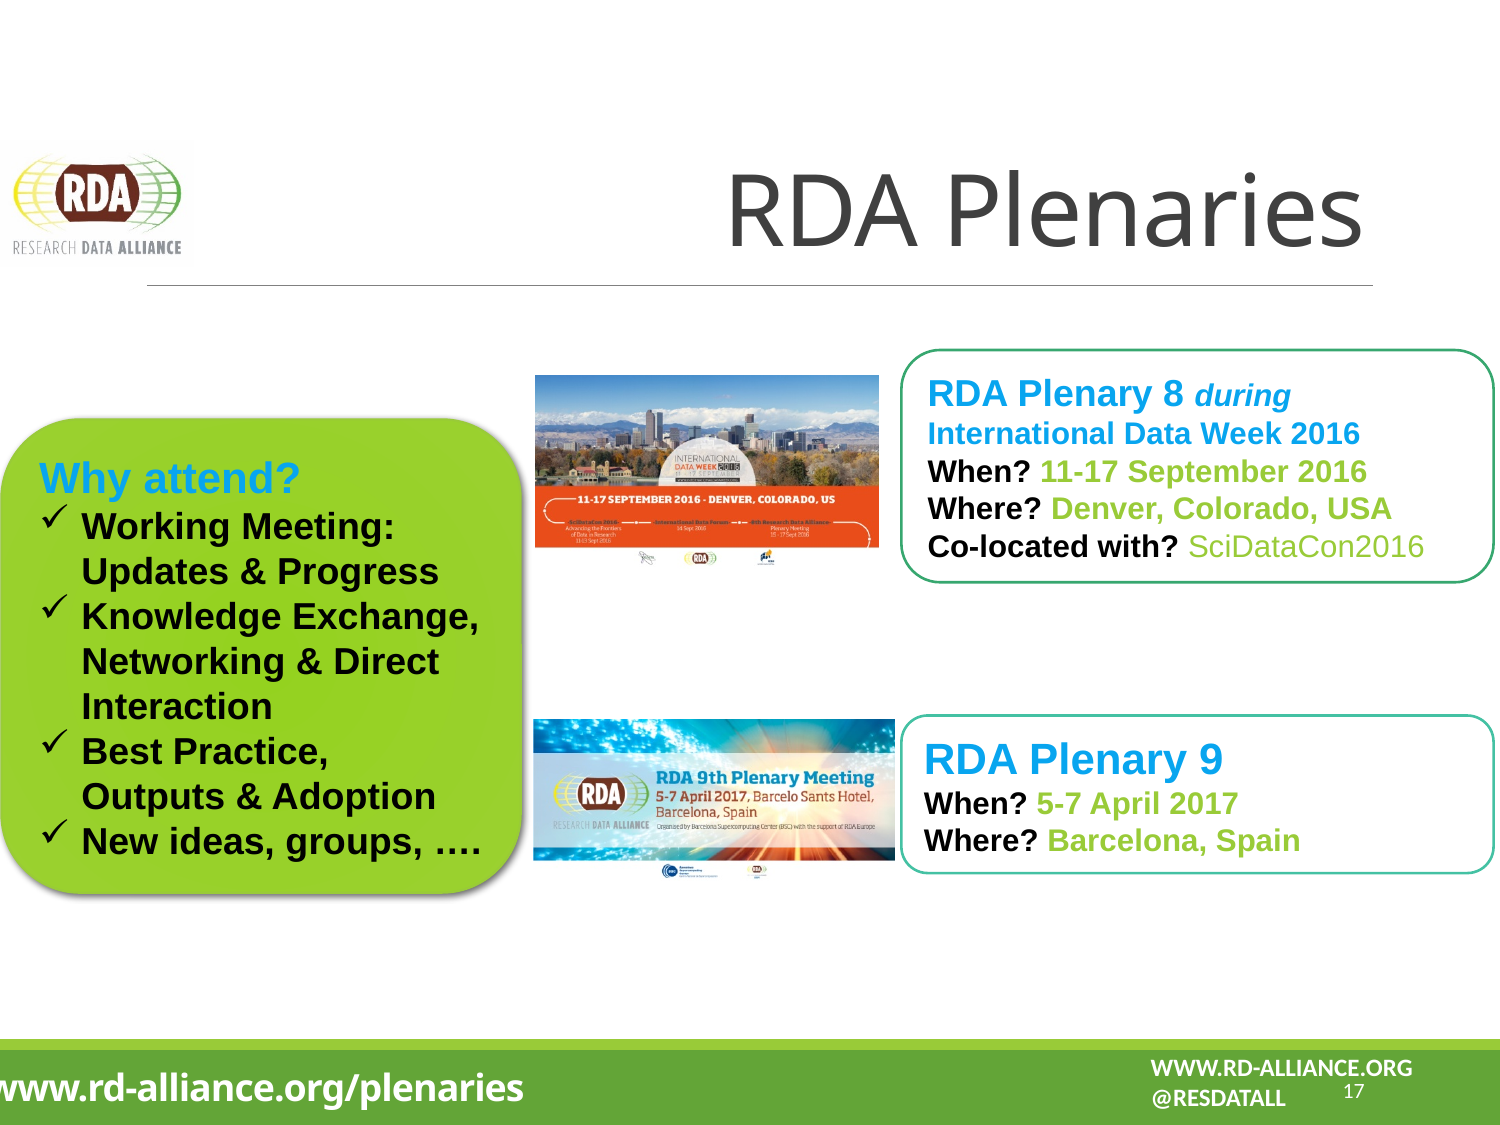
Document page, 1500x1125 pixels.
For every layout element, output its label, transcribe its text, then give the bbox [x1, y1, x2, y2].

picture [868, 719, 888, 725]
picture [533, 719, 895, 882]
text_box Why attend? Working Meeting: Updates & Progress Knowledge Exchange, Networking & Direct Interaction Best Practice, Outputs & Adoption New ideas, groups, …. [0, 418, 522, 894]
text_box RDA Plenary 9 When? 5-7 April 2017 Where? Barcelona, Spain [903, 714, 1495, 875]
title RDA Plenaries [143, 36, 1382, 275]
picture [535, 374, 879, 569]
picture [593, 719, 599, 726]
picture [571, 719, 579, 729]
slide_number 17 [1218, 1059, 1380, 1120]
picture [0, 140, 194, 268]
footer www.rd-alliance.org @resdatall [1135, 1037, 1500, 1125]
text_box RDA Plenary 8 during International Data Week 2016 When? 11-17 September 2016 Where? Denver, Colorado, USA Co-located with? SciDataCon2016 [900, 348, 1495, 584]
text_box www.rd-alliance.org/plenaries [0, 1061, 602, 1115]
